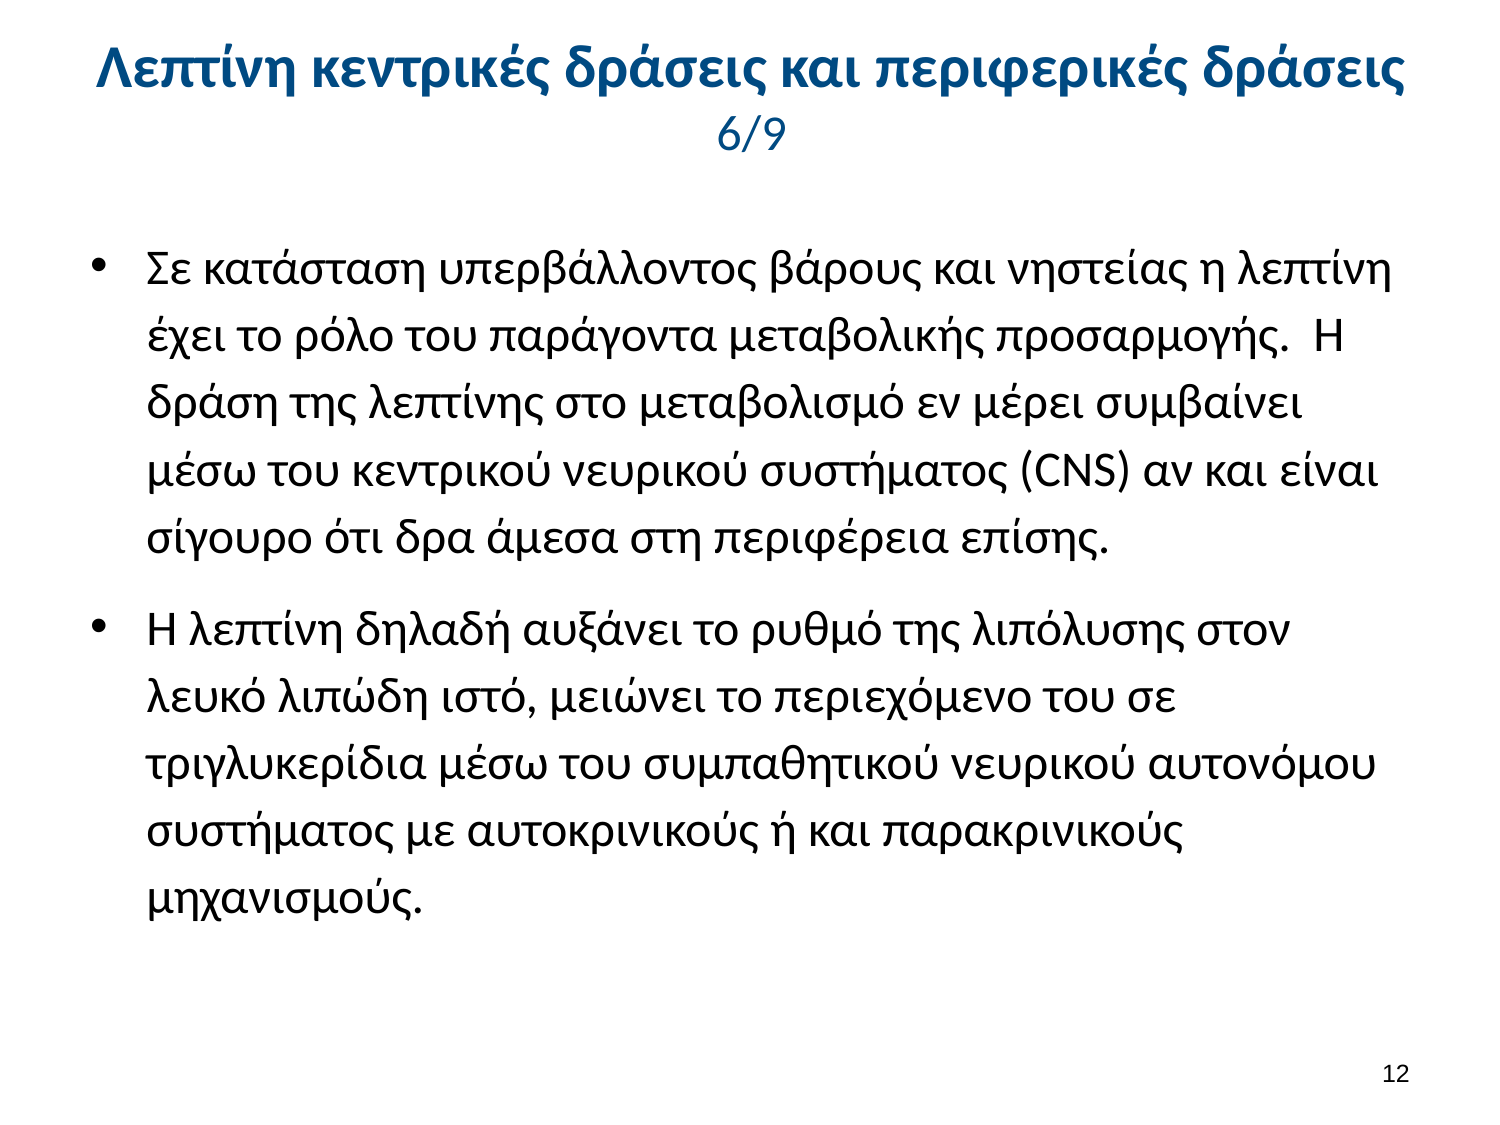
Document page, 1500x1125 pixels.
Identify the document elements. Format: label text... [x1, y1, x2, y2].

list Σε κατάσταση υπερβάλλοντος βάρους και νηστείας η λεπτίνη έχει το ρόλο του παράγοντα μεταβολικής προσαρμογής. Η δράση της λεπτίνης στο μεταβολισμό εν μέρει συμβαίνει μέσω του κεντρικού νευρικού συστήματος (CNS) αν και είναι σίγουρο ότι δρα άμεσα στη περιφέρεια επίσης. Η λεπτίνη δηλαδή αυξάνει το ρυθμό της λιπόλυσης στον λευκό λιπώδη ιστό, μειώνει το περιεχόμενο του σε τριγλυκερίδια μέσω του συμπαθητικού νευρικού αυτονόμου συστήματος με αυτοκρινικούς ή και παρακρινικούς μηχανισμούς. [75, 219, 1425, 1024]
slide_number 11 [1074, 1042, 1425, 1103]
title Λεπτίνη κεντρικές δράσεις και περιφερικές δράσεις 6/9 [76, 19, 1427, 169]
